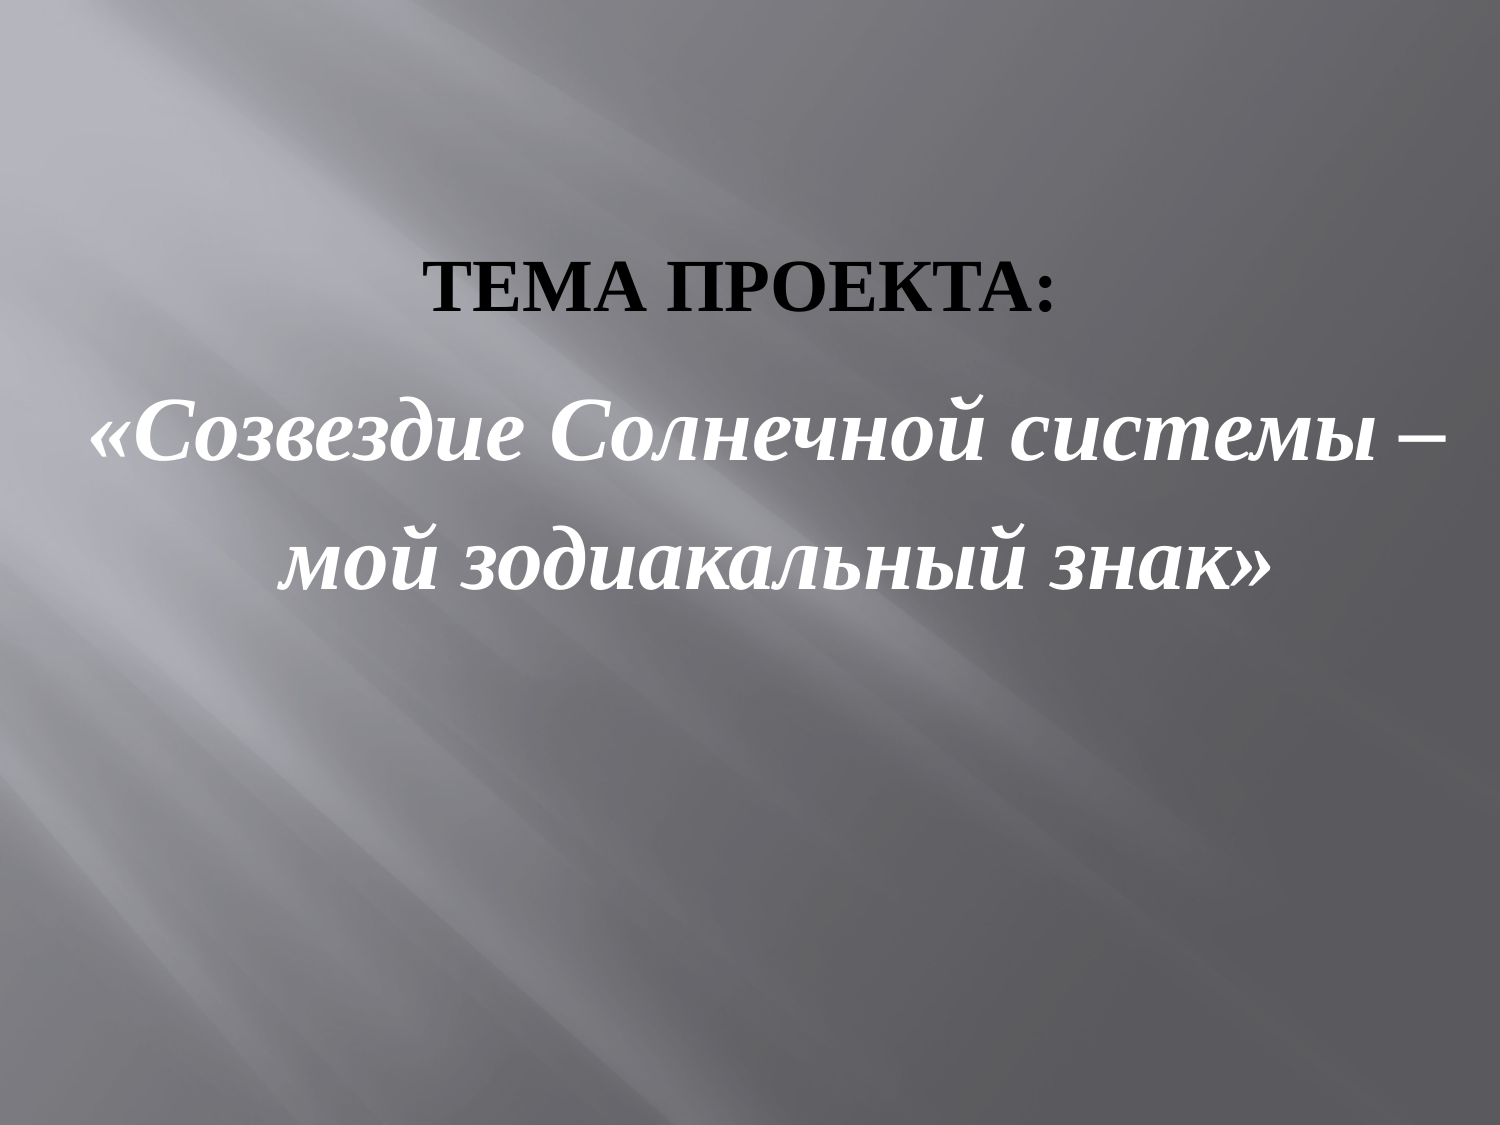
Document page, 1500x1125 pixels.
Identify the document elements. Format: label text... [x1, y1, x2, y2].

title Тема проекта: [112, 113, 1388, 327]
subtitle «Созвездие Солнечной системы – мой зодиакальный знак» [64, 361, 1471, 925]
